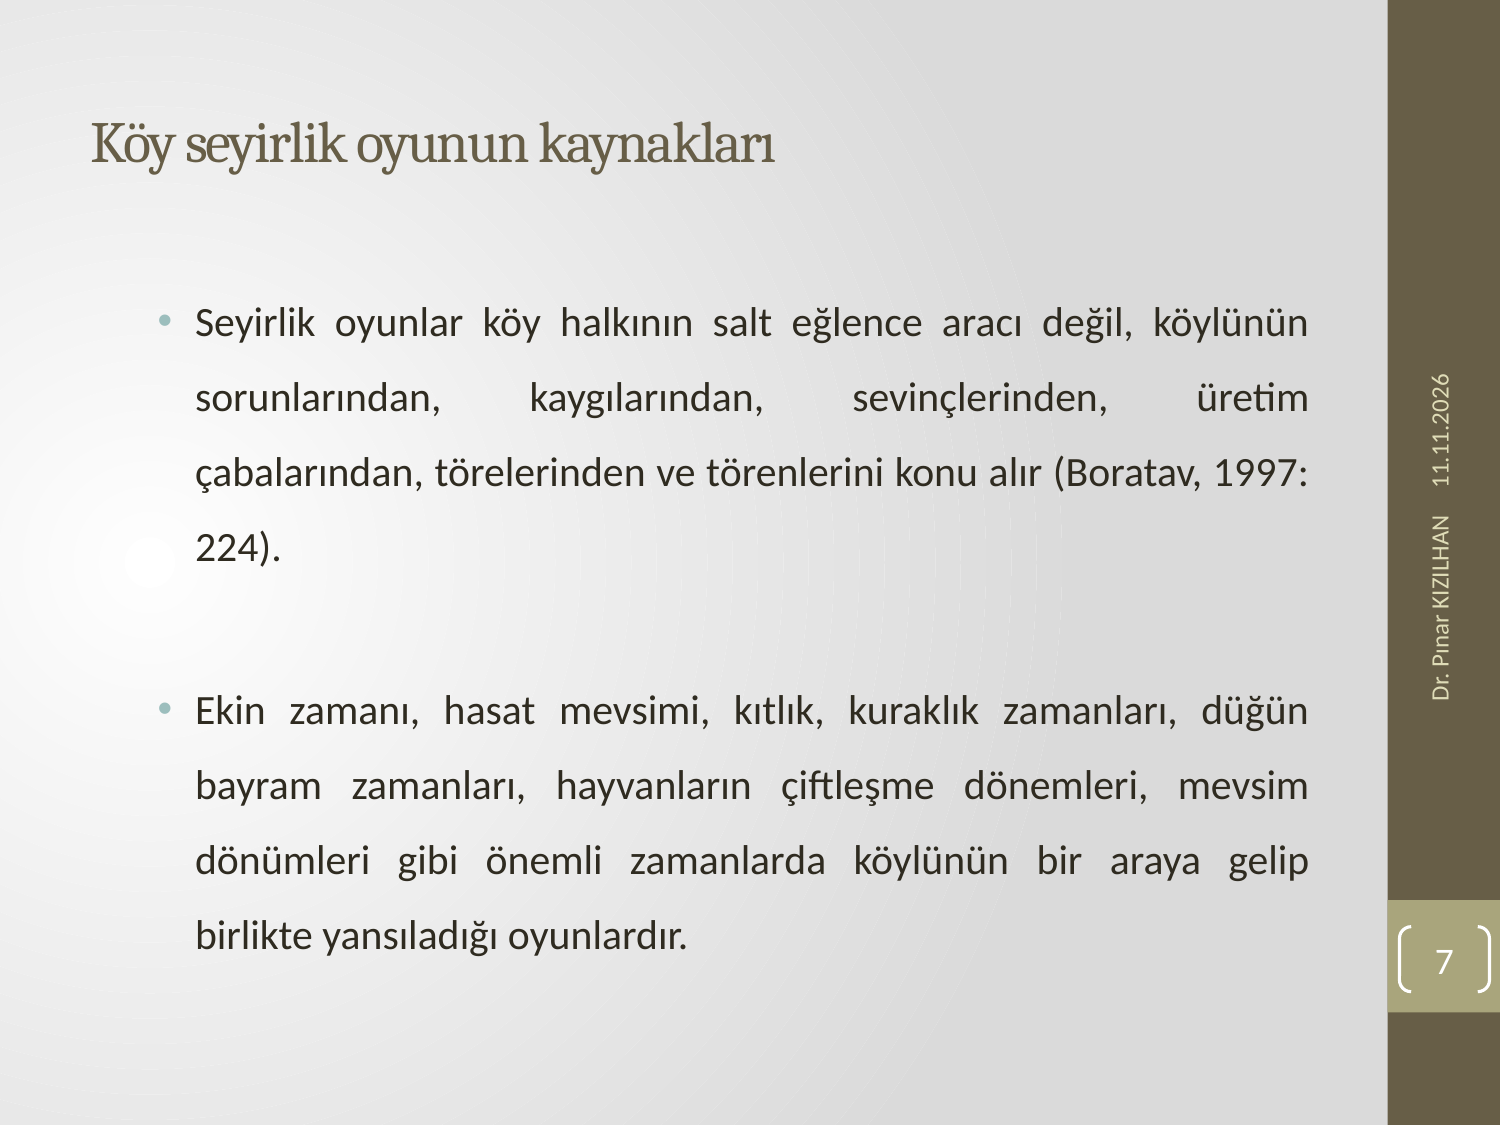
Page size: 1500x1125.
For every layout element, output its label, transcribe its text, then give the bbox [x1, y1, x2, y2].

slide_number 7 [1397, 925, 1492, 994]
title Köy seyirlik oyunun kaynakları [75, 45, 1325, 233]
list Seyirlik oyunlar köy halkının salt eğlence aracı değil, köylünün sorunlarından, kaygılarından, sevinçlerinden, üretim çabalarından, törelerinden ve törenlerini konu alır (Boratav, 1997: 224). Ekin zamanı, hasat mevsimi, kıtlık, kuraklık zamanları, düğün bayram zamanları, hayvanların çiftleşme dönemleri, mevsim dönümleri gibi önemli zamanlarda köylünün bir araya gelip birlikte yansıladığı oyunlardır. [75, 262, 1325, 1050]
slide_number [1408, 103, 1469, 500]
footer Dr. Pınar KIZILHAN [1408, 500, 1469, 889]
